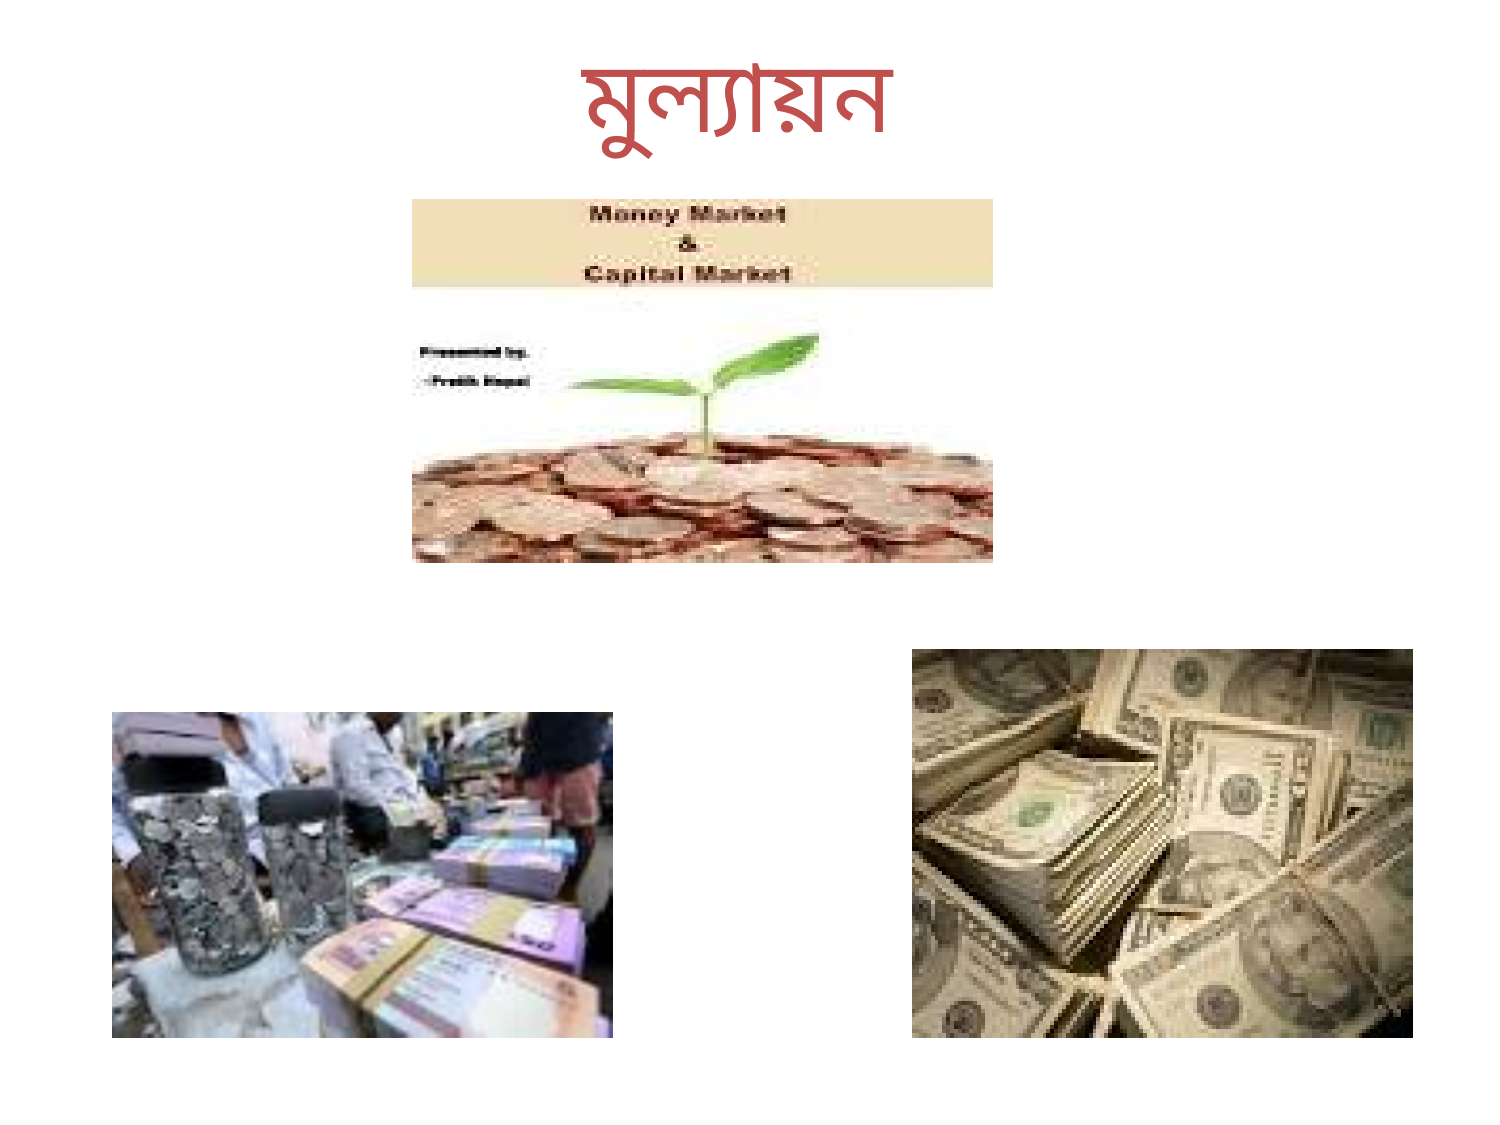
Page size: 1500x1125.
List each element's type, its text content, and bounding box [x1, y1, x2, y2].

picture [412, 199, 993, 563]
picture [112, 712, 613, 1038]
picture [912, 649, 1413, 1038]
text_box মুল্যায়ন [162, 24, 1313, 160]
